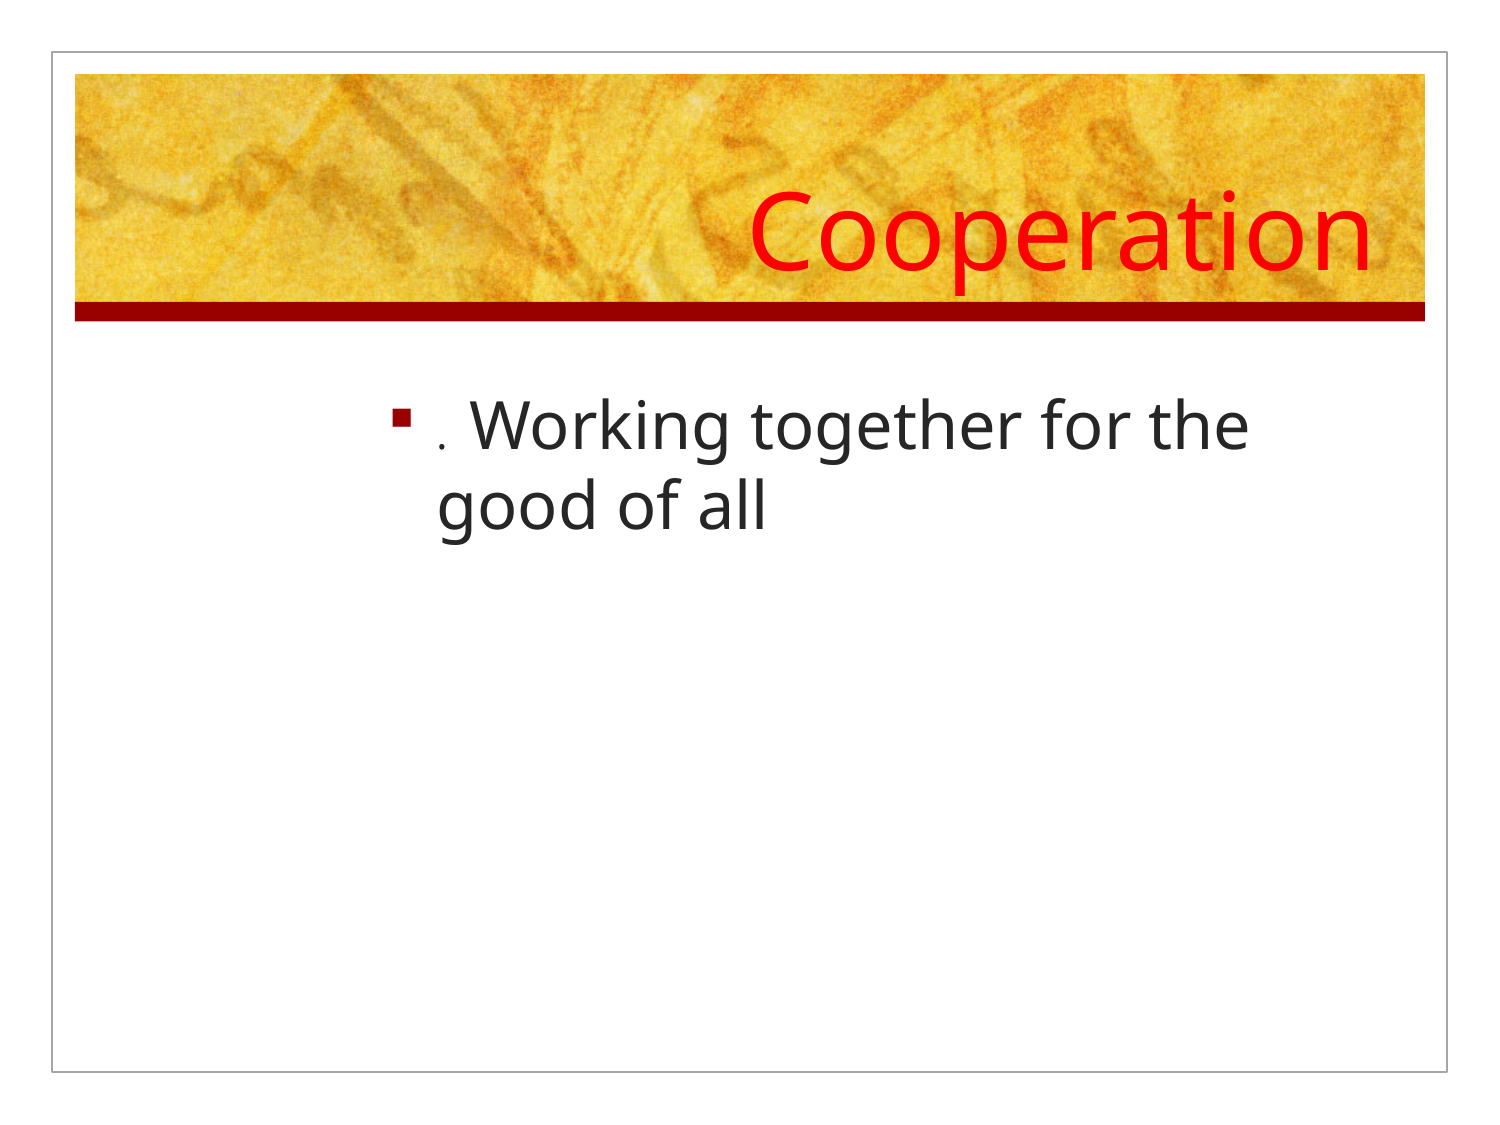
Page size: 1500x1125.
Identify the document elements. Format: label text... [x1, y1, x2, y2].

title Cooperation [108, 74, 1392, 292]
list . Working together for the good of all [375, 375, 1392, 1005]
picture [75, 74, 1425, 301]
